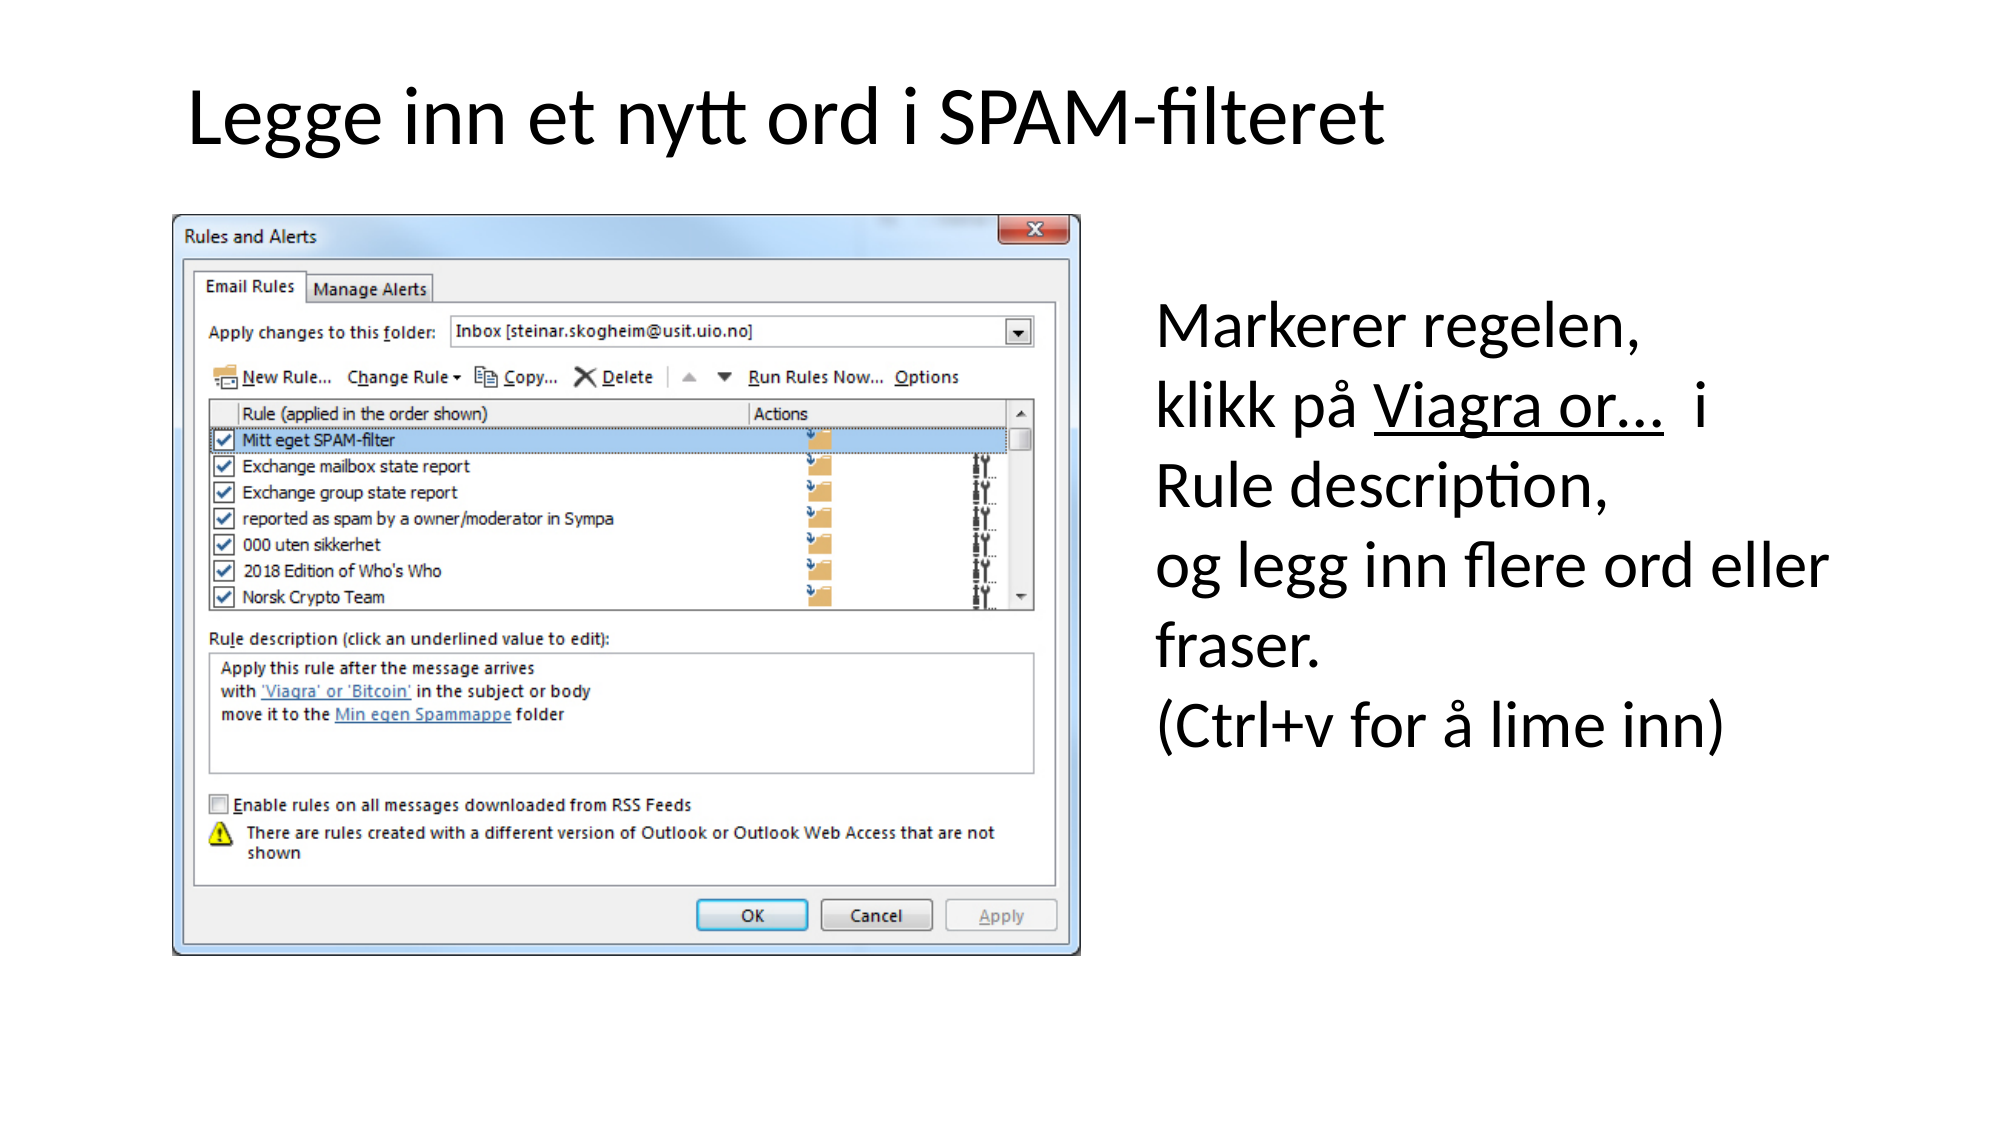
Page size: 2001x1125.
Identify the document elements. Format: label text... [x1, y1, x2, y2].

text_box Legge inn et nytt ord i SPAM-filteret [172, 53, 1785, 169]
picture [172, 214, 1081, 956]
text_box Markerer regelen, klikk på Viagra or… i Rule description, og legg inn flere ord eller fraser. (Ctrl+v for å lime inn) [1140, 273, 1962, 769]
